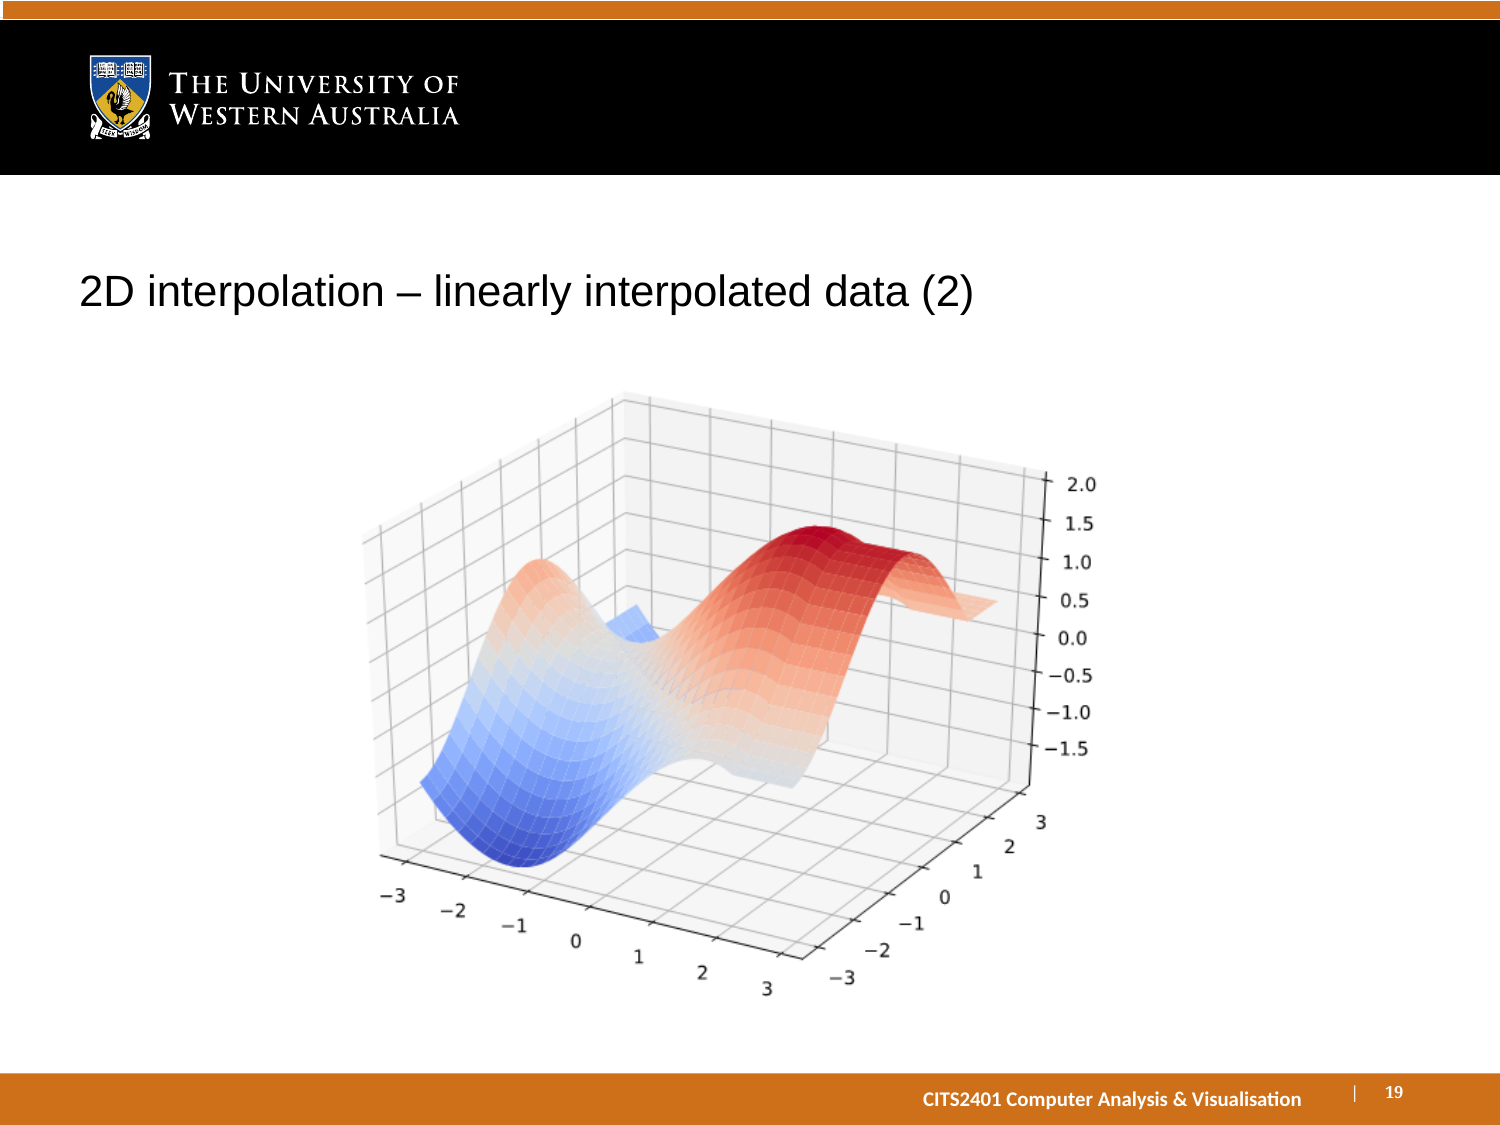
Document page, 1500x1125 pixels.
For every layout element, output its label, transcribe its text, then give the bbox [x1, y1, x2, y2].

picture [265, 349, 1129, 997]
title 2D interpolation – linearly interpolated data (2) [79, 231, 1430, 350]
